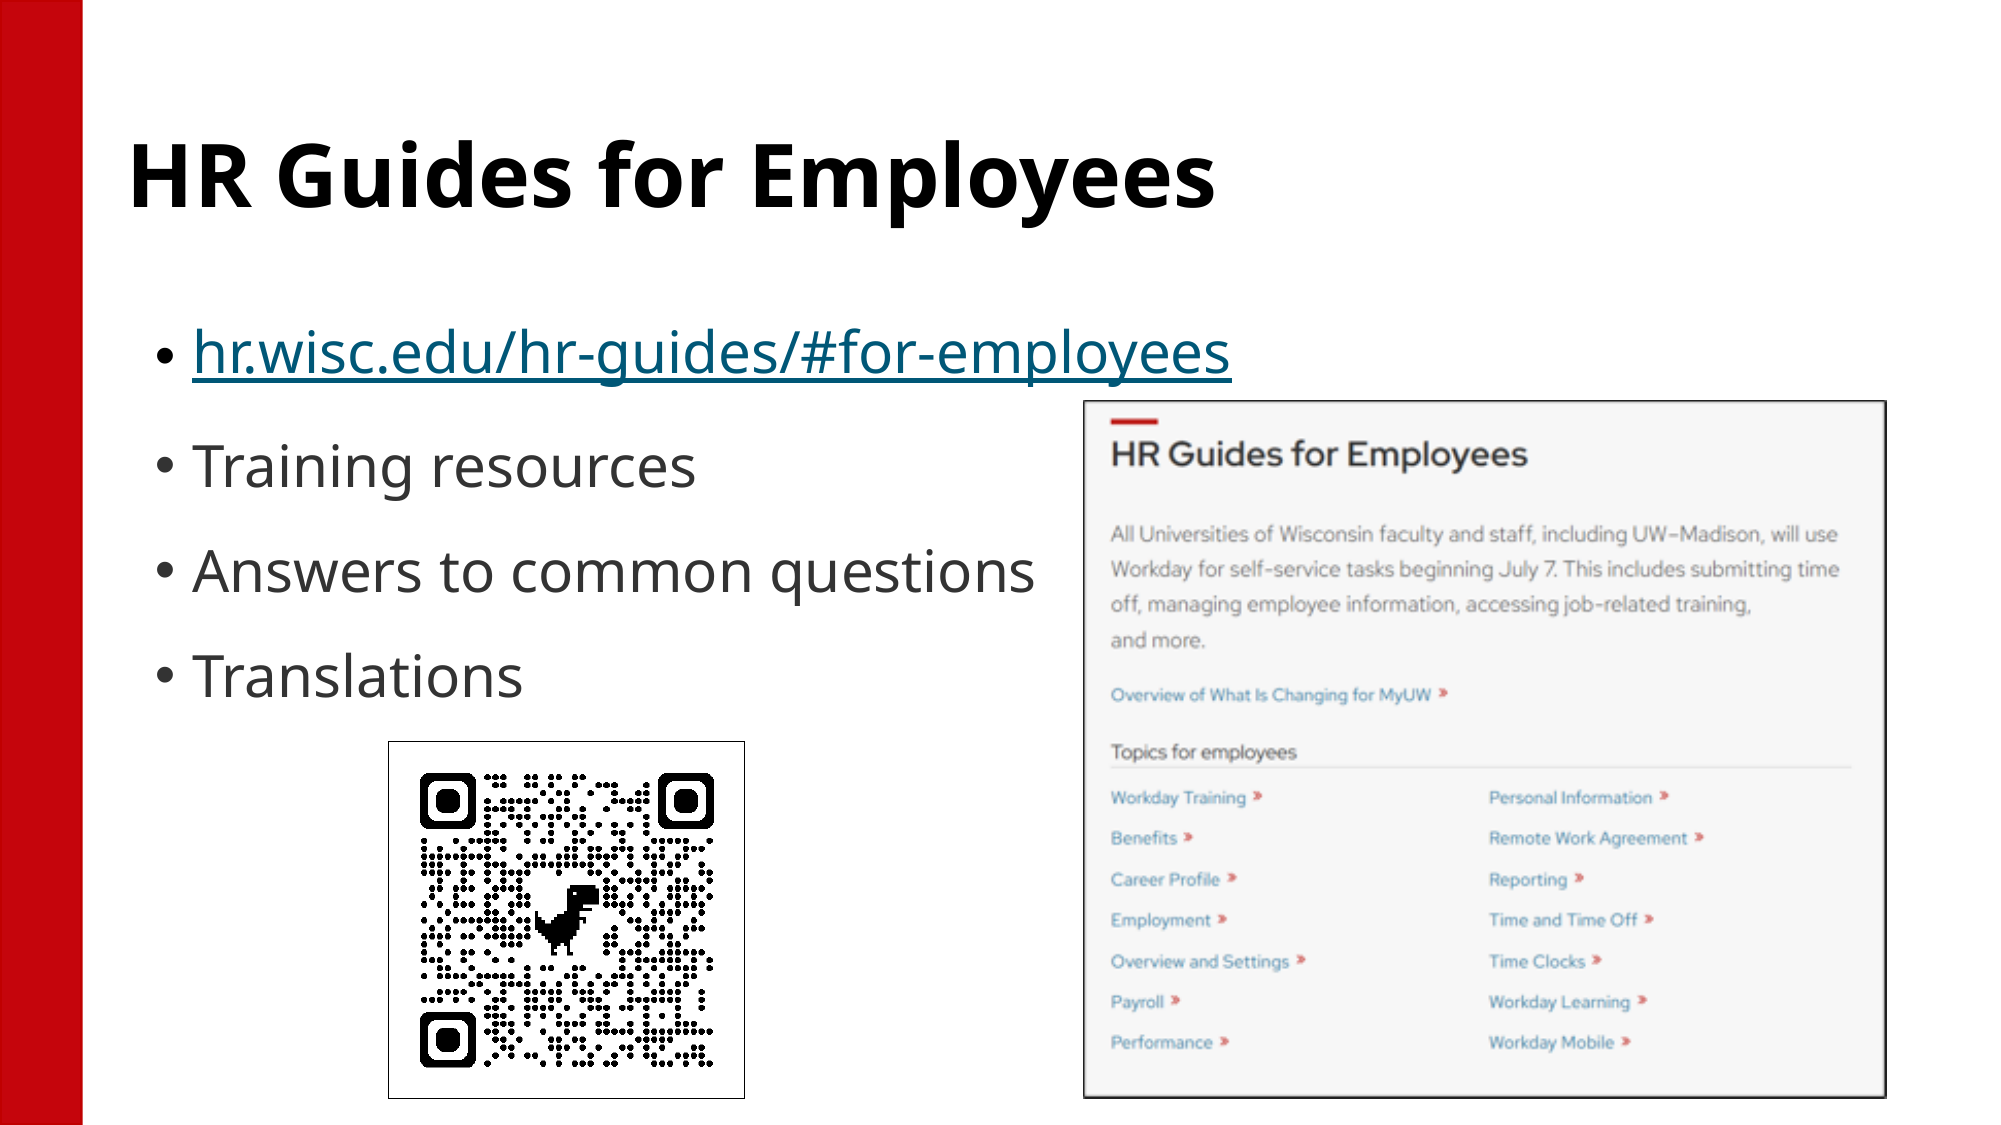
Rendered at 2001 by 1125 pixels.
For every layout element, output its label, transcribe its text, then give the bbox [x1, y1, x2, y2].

picture [387, 741, 746, 1099]
list hr.wisc.edu/hr-guides/#for-employees Training resources Answers to common questions Translations [139, 268, 1916, 857]
title HR Guides for Employees [111, 58, 1580, 234]
picture [1082, 399, 1887, 1099]
